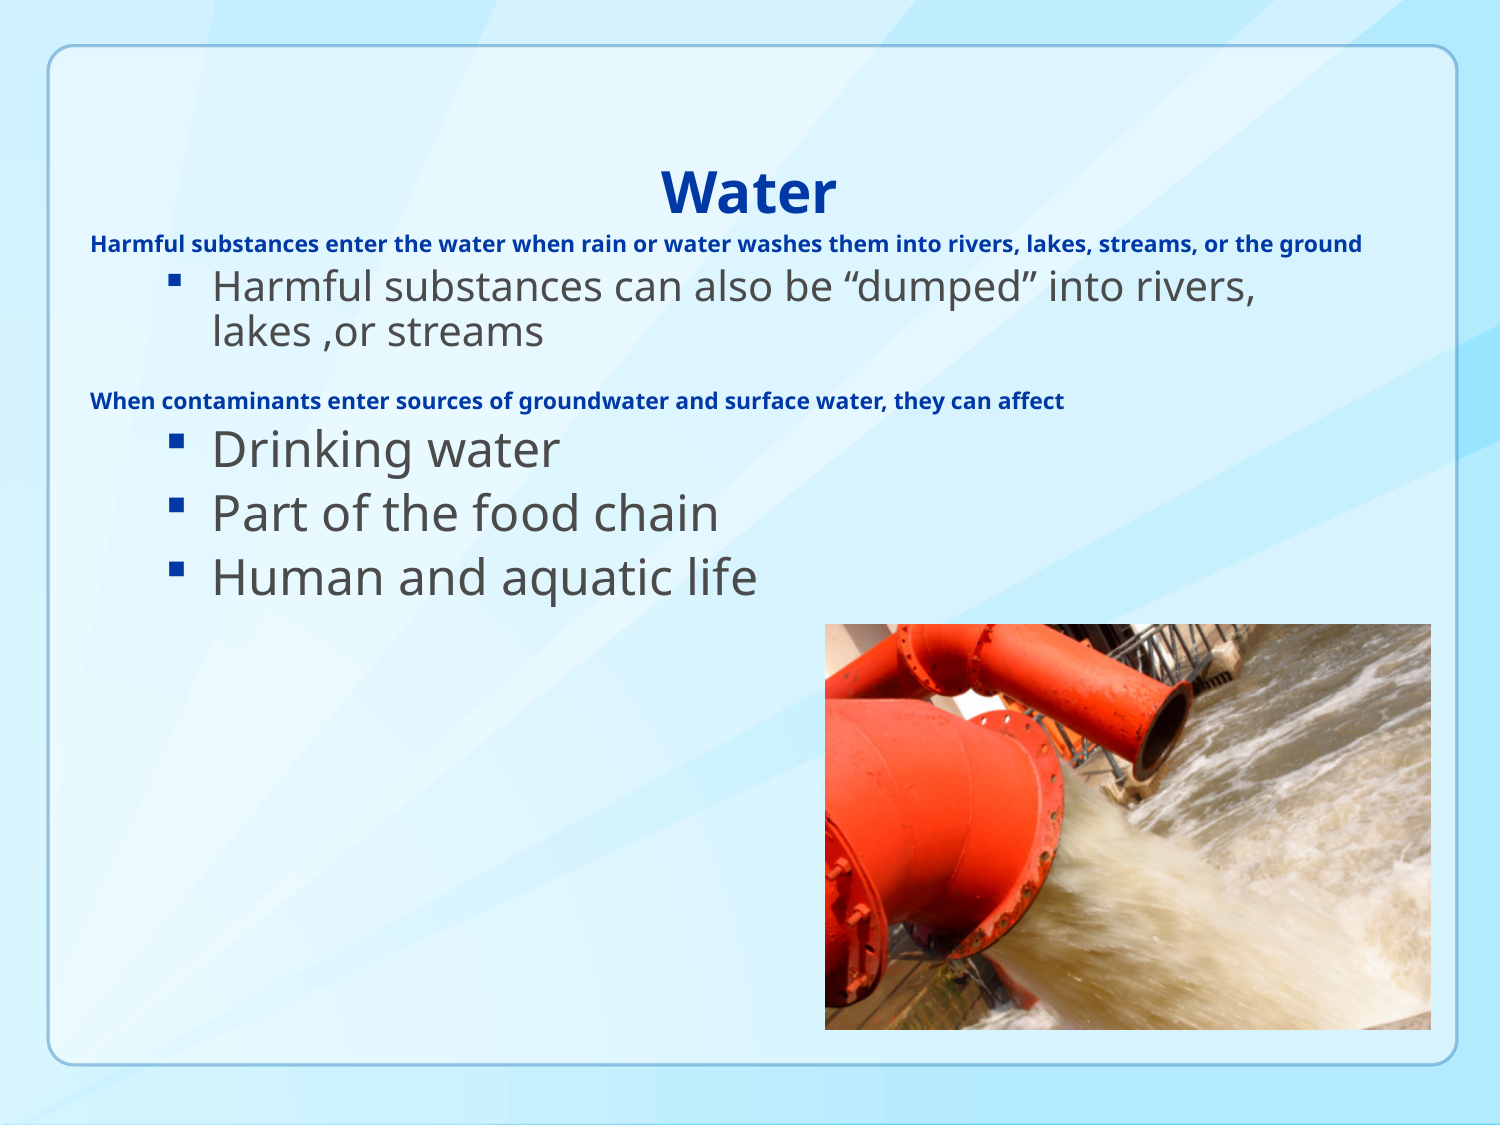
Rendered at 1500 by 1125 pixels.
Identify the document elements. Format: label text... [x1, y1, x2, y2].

title Water [75, 45, 1425, 224]
list Harmful substances enter the water when rain or water washes them into rivers, lakes, streams, or the ground Harmful substances can also be “dumped” into rivers, lakes ,or streams When contaminants enter sources of groundwater and surface water, they can affect Drinking water Part of the food chain Human and aquatic life [75, 224, 1438, 968]
picture [0, 0, 1500, 1125]
